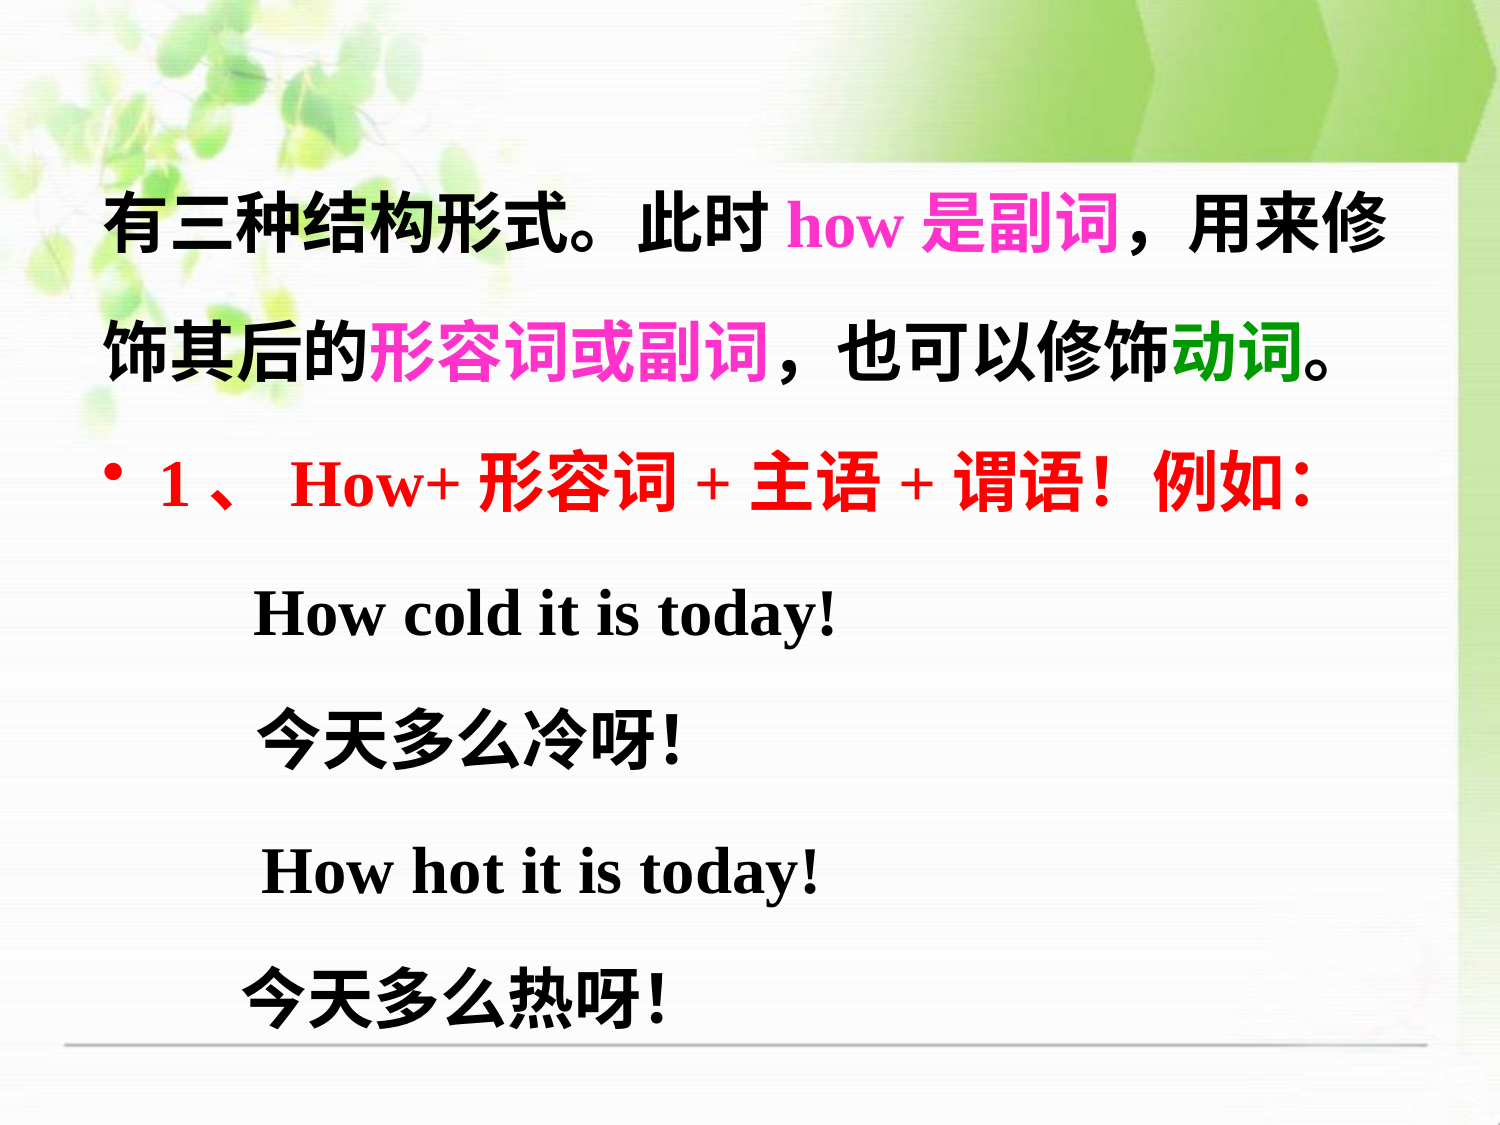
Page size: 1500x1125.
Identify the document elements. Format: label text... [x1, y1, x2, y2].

list 有三种结构形式。此时how是副词，用来修 饰其后的形容词或副词，也可以修饰动词。 1、How+形容词+主语+谓语！例如： How cold it is today! 今天多么冷呀！ How hot it is today! 今天多么热呀！ [87, 137, 1438, 713]
picture [0, 0, 1500, 1125]
